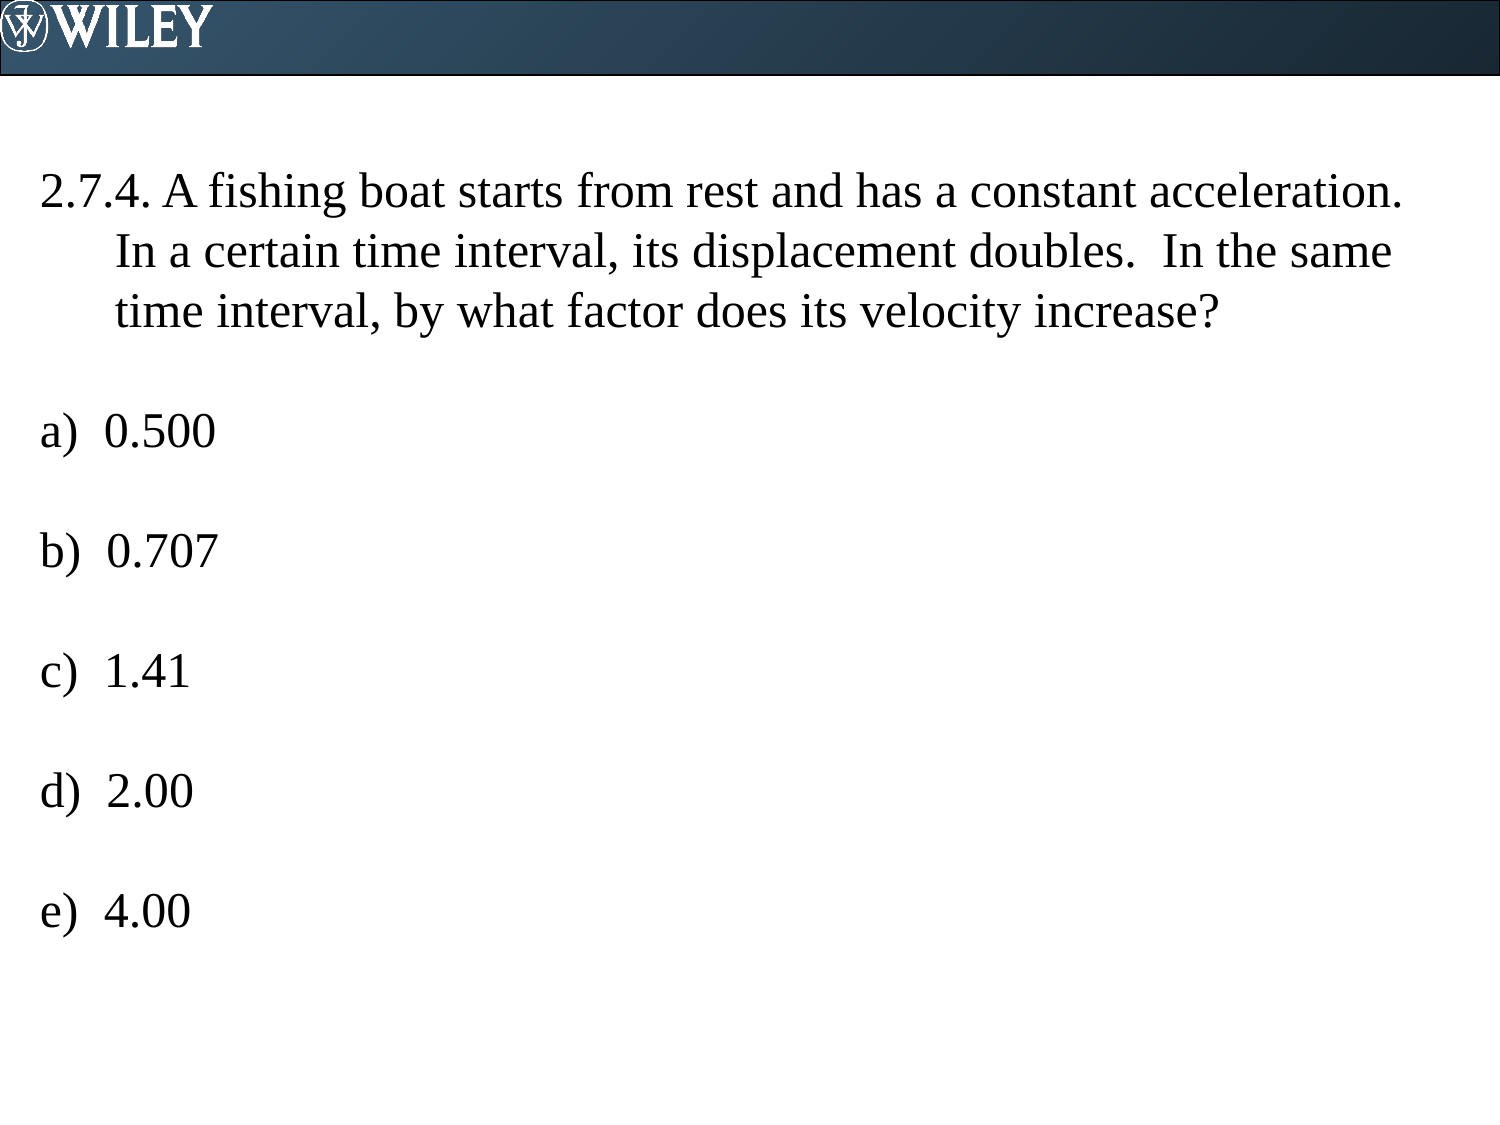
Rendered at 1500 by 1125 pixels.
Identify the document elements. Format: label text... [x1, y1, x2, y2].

text_box 2.7.4. A fishing boat starts from rest and has a constant acceleration. In a certain time interval, its displacement doubles. In the same time interval, by what factor does its velocity increase? a) 0.500 b) 0.707 c) 1.41 d) 2.00 e) 4.00 [24, 149, 1475, 945]
picture [0, 0, 213, 52]
